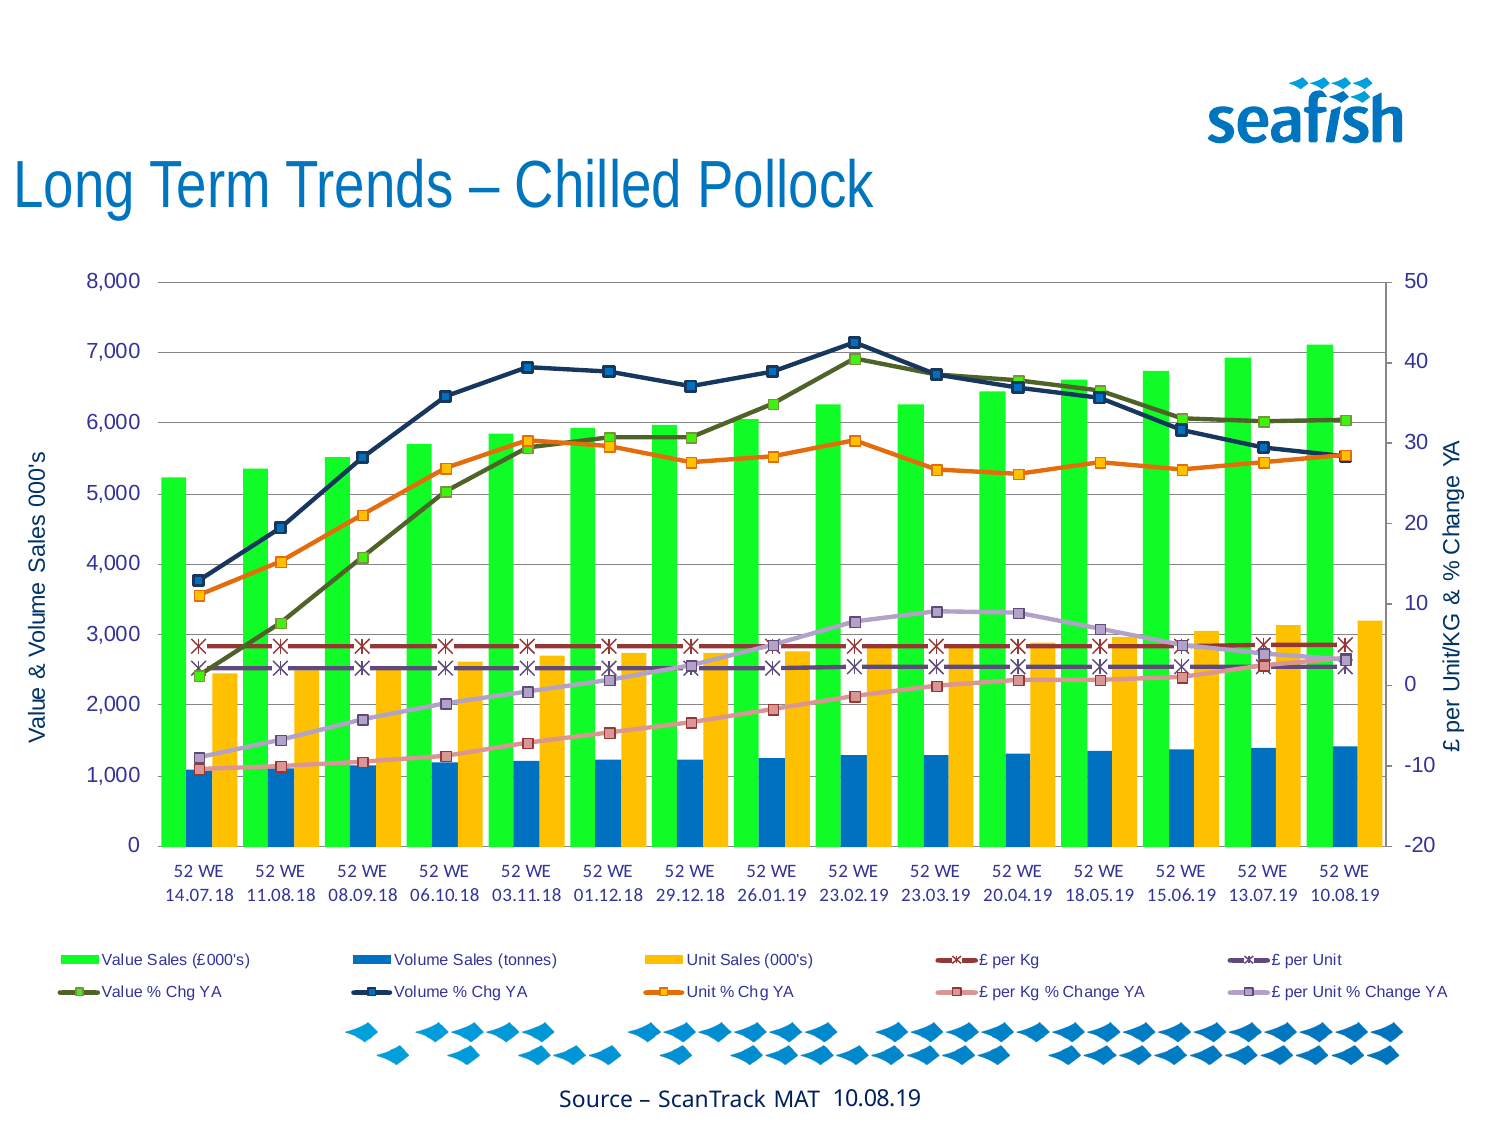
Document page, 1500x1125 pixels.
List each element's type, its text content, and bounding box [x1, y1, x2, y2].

text_box Source – ScanTrack MAT [0, 1070, 842, 1121]
picture [828, 1078, 1046, 1119]
picture [13, 223, 1487, 1065]
title Long Term Trends – Chilled Pollock [0, 143, 1498, 228]
